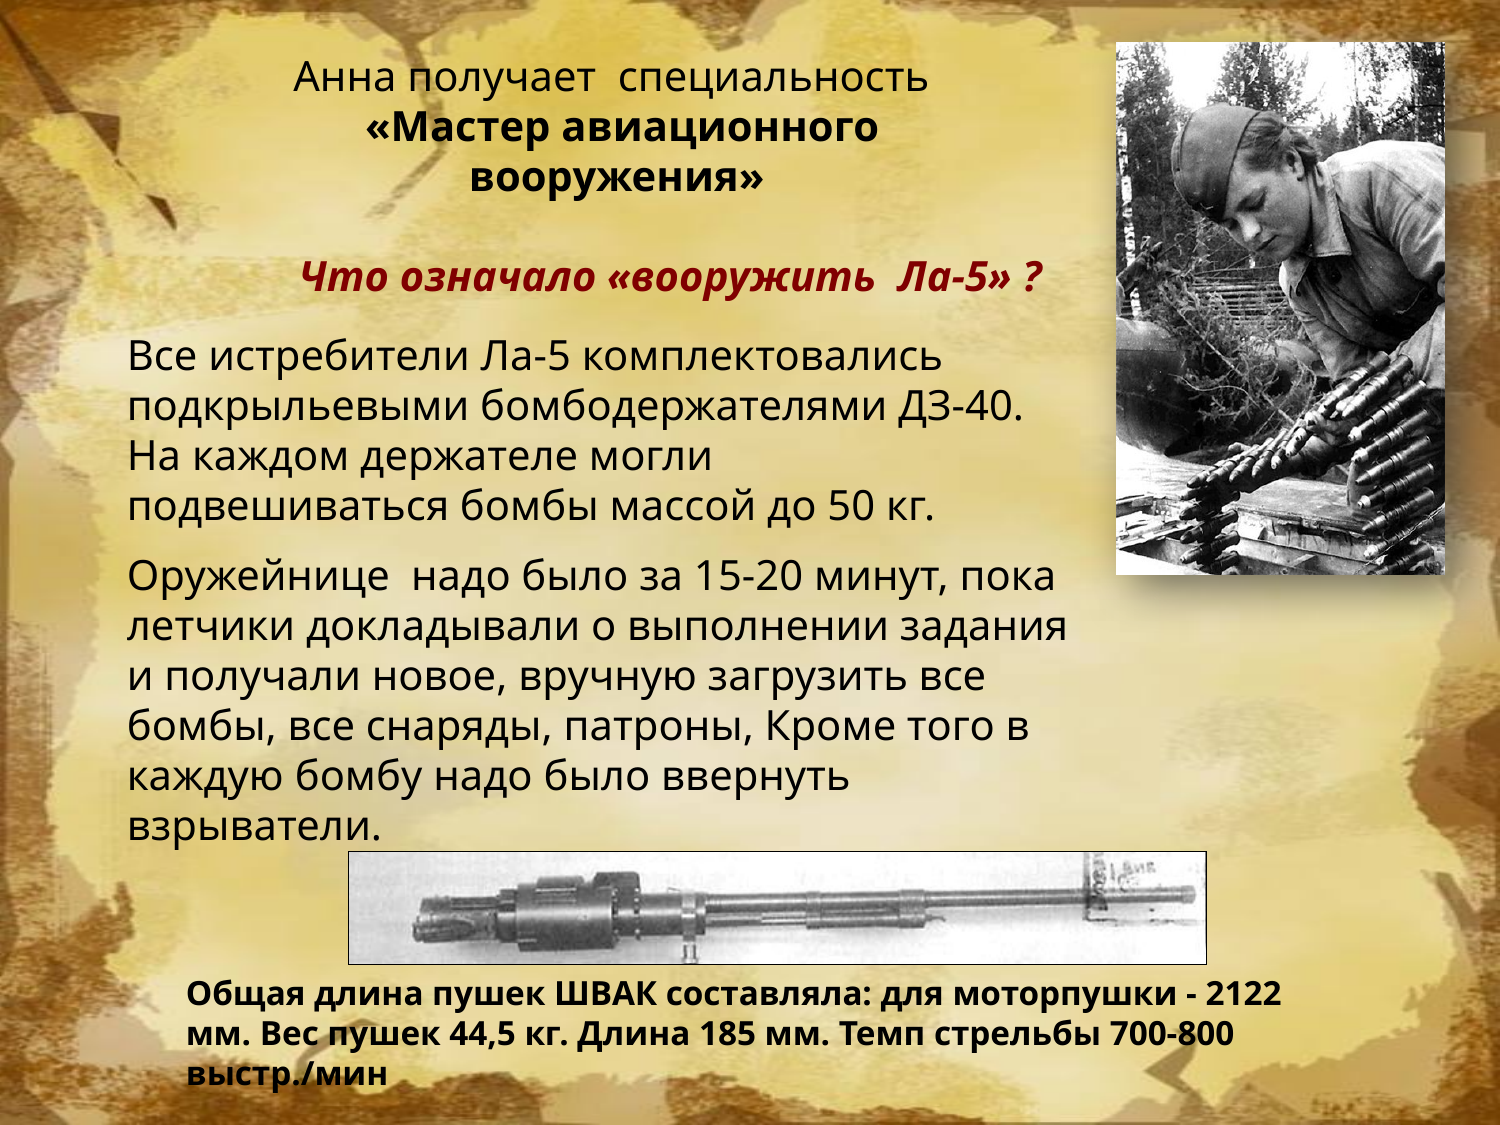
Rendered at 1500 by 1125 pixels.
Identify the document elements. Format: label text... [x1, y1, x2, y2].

text_box Анна получает специальность «Мастер авиационного вооружения» [274, 42, 960, 208]
picture [0, 0, 1500, 1125]
text_box Все истребители Ла-5 комплектовались подкрыльевыми бомбодержателями ДЗ-40. На каждом держателе могли подвешиваться бомбы массой до 50 кг. [112, 321, 1046, 537]
text_box Что означало «вооружить Ла-5» ? [284, 242, 1057, 308]
text_box Оружейнице надо было за 15-20 минут, пока летчики докладывали о выполнении задания и получали новое, вручную загрузить все бомбы, все снаряды, патроны, Кроме того в каждую бомбу надо было ввернуть взрыватели. [112, 541, 1110, 857]
text_box Общая длина пушек ШВАК составляла: для моторпушки - 2122 мм. Вес пушек 44,5 кг. Длина 185 мм. Темп стрельбы 700-800 выстр./мин [171, 964, 1341, 1100]
